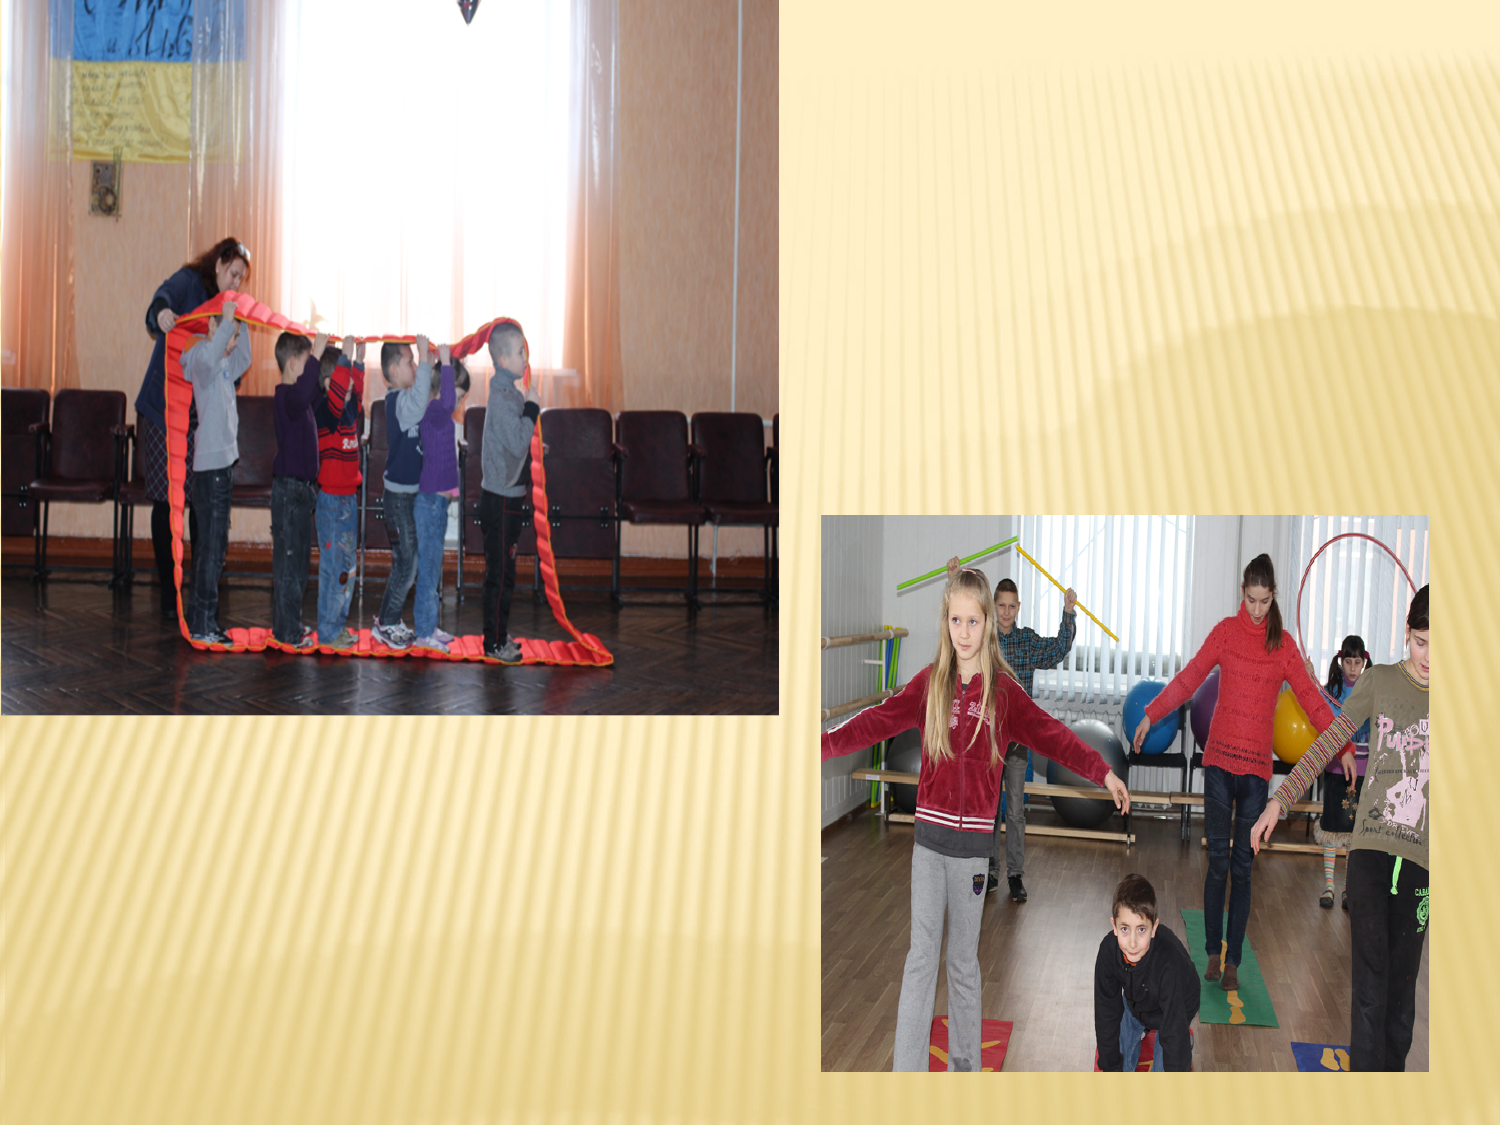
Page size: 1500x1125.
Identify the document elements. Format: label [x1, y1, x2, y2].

picture [819, 515, 1429, 1076]
picture [0, 0, 780, 717]
